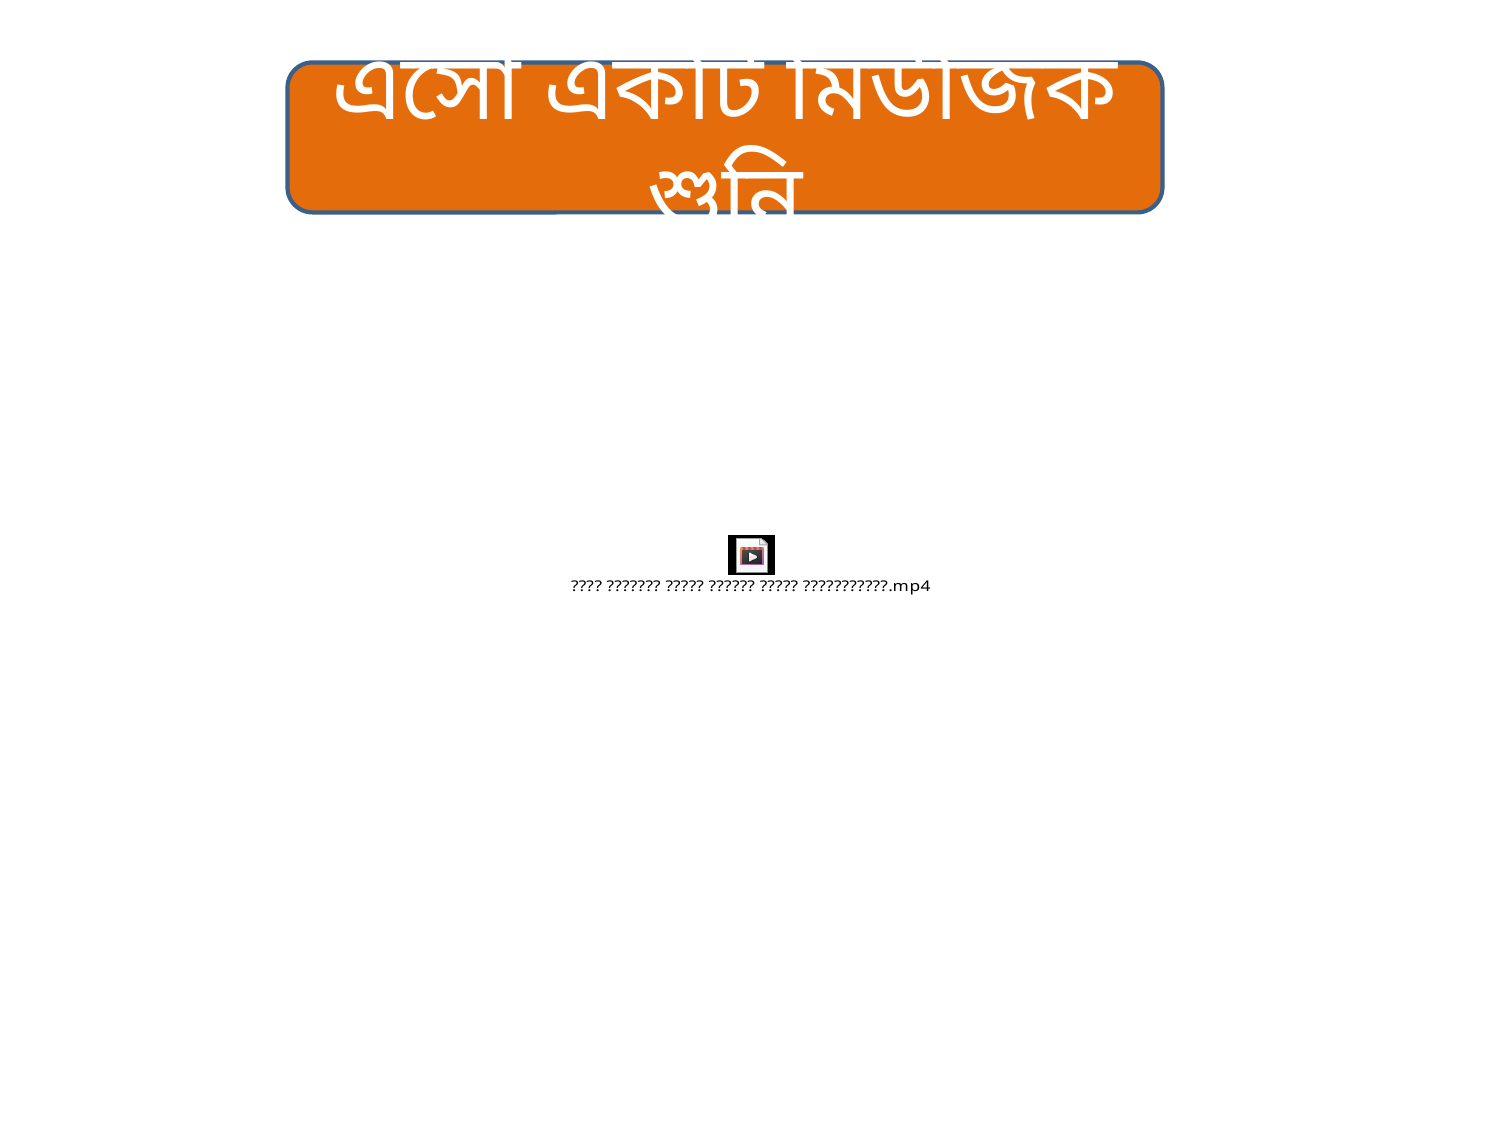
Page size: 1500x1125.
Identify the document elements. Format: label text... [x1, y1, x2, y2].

picture [508, 535, 992, 602]
text_box এসো একটি মিউজিক শুনি [285, 60, 1165, 215]
